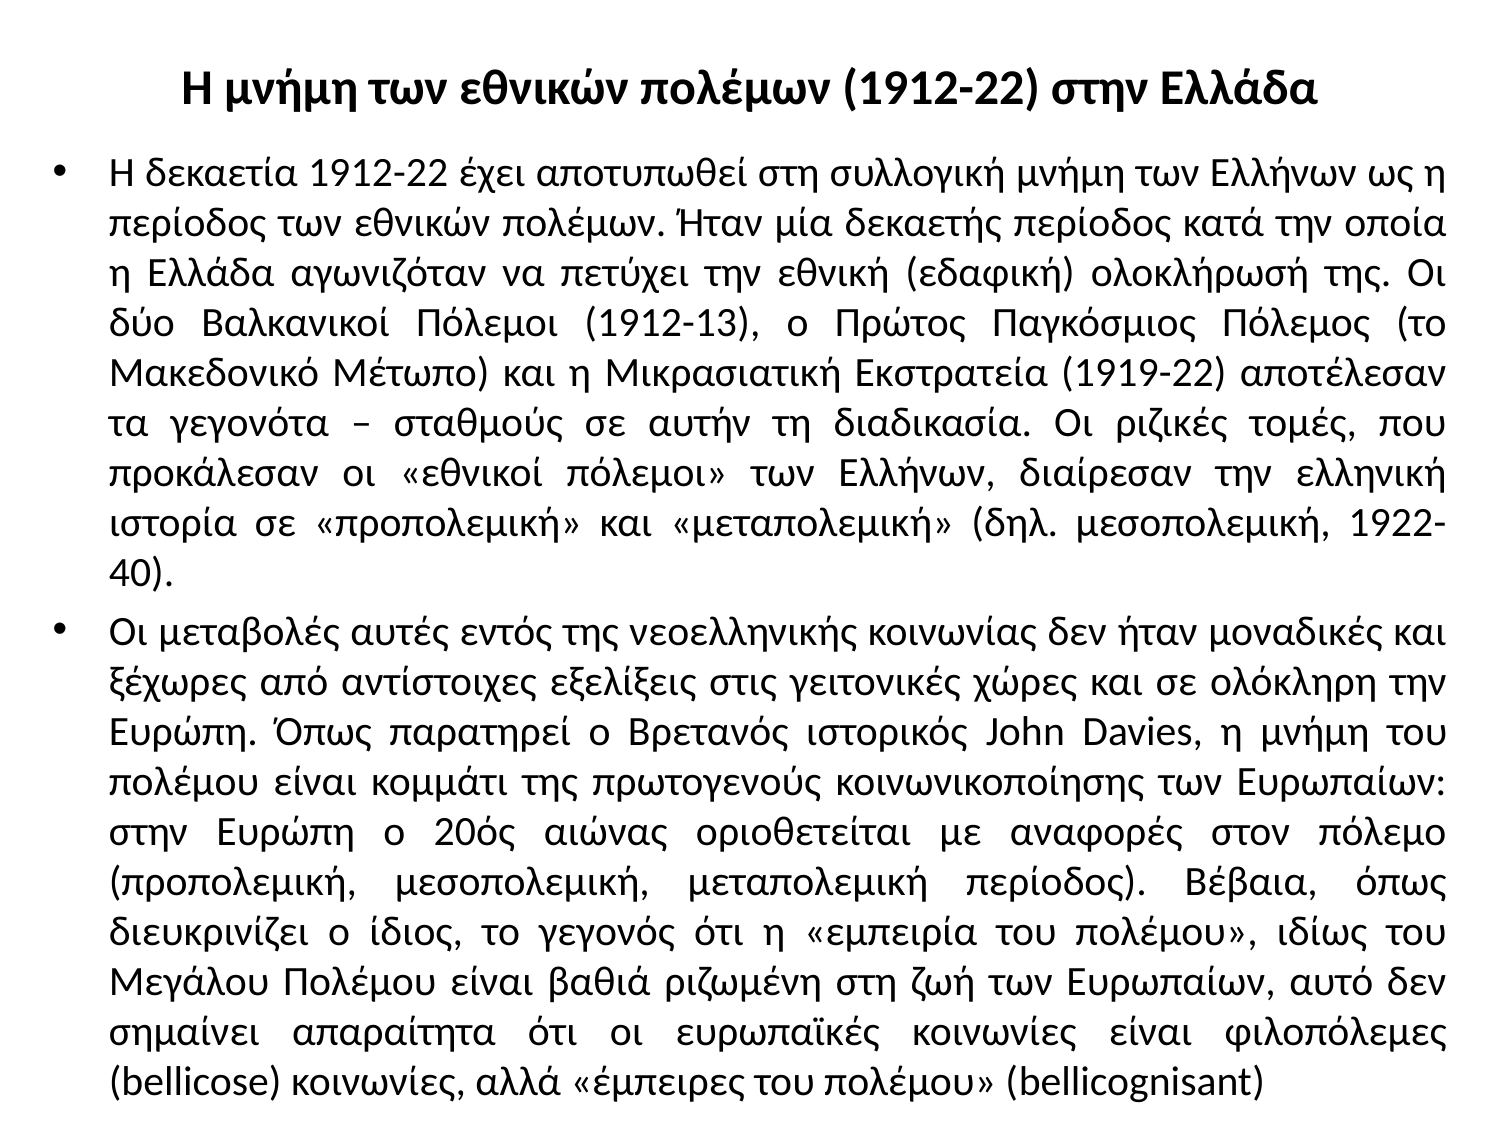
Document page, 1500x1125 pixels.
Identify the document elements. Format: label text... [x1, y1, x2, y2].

list Η δεκαετία 1912-22 έχει αποτυπωθεί στη συλλογική μνήμη των Ελλήνων ως η περίοδος των εθνικών πολέμων. Ήταν μία δεκαετής περίοδος κατά την οποία η Ελλάδα αγωνιζόταν να πετύχει την εθνική (εδαφική) ολοκλήρωσή της. Οι δύο Βαλκανικοί Πόλεμοι (1912-13), ο Πρώτος Παγκόσμιος Πόλεμος (το Μακεδονικό Μέτωπο) και η Μικρασιατική Εκστρατεία (1919-22) αποτέλεσαν τα γεγονότα – σταθμούς σε αυτήν τη διαδικασία. Οι ριζικές τομές, που προκάλεσαν οι «εθνικοί πόλεμοι» των Ελλήνων, διαίρεσαν την ελληνική ιστορία σε «προπολεμική» και «μεταπολεμική» (δηλ. μεσοπολεμική, 1922-40). Οι μεταβολές αυτές εντός της νεοελληνικής κοινωνίας δεν ήταν μοναδικές και ξέχωρες από αντίστοιχες εξελίξεις στις γειτονικές χώρες και σε ολόκληρη την Ευρώπη. Όπως παρατηρεί ο Βρετανός ιστορικός John Davies, η μνήμη του πολέμου είναι κομμάτι της πρωτογενούς κοινωνικοποίησης των Ευρωπαίων: στην Ευρώπη ο 20ός αιώνας οριοθετείται με αναφορές στον πόλεμο (προπολεμική, μεσοπολεμική, μεταπολεμική περίοδος). Βέβαια, όπως διευκρινίζει ο ίδιος, το γεγονός ότι η «εμπειρία του πολέμου», ιδίως του Μεγάλου Πολέμου είναι βαθιά ριζωμένη στη ζωή των Ευρωπαίων, αυτό δεν σημαίνει απαραίτητα ότι οι ευρωπαϊκές κοινωνίες είναι φιλοπόλεμες (bellicose) κοινωνίες, αλλά «έμπειρες του πολέμου» (bellicognisant) [37, 137, 1463, 1101]
title Η μνήμη των εθνικών πολέμων (1912-22) στην Ελλάδα [74, 44, 1426, 126]
